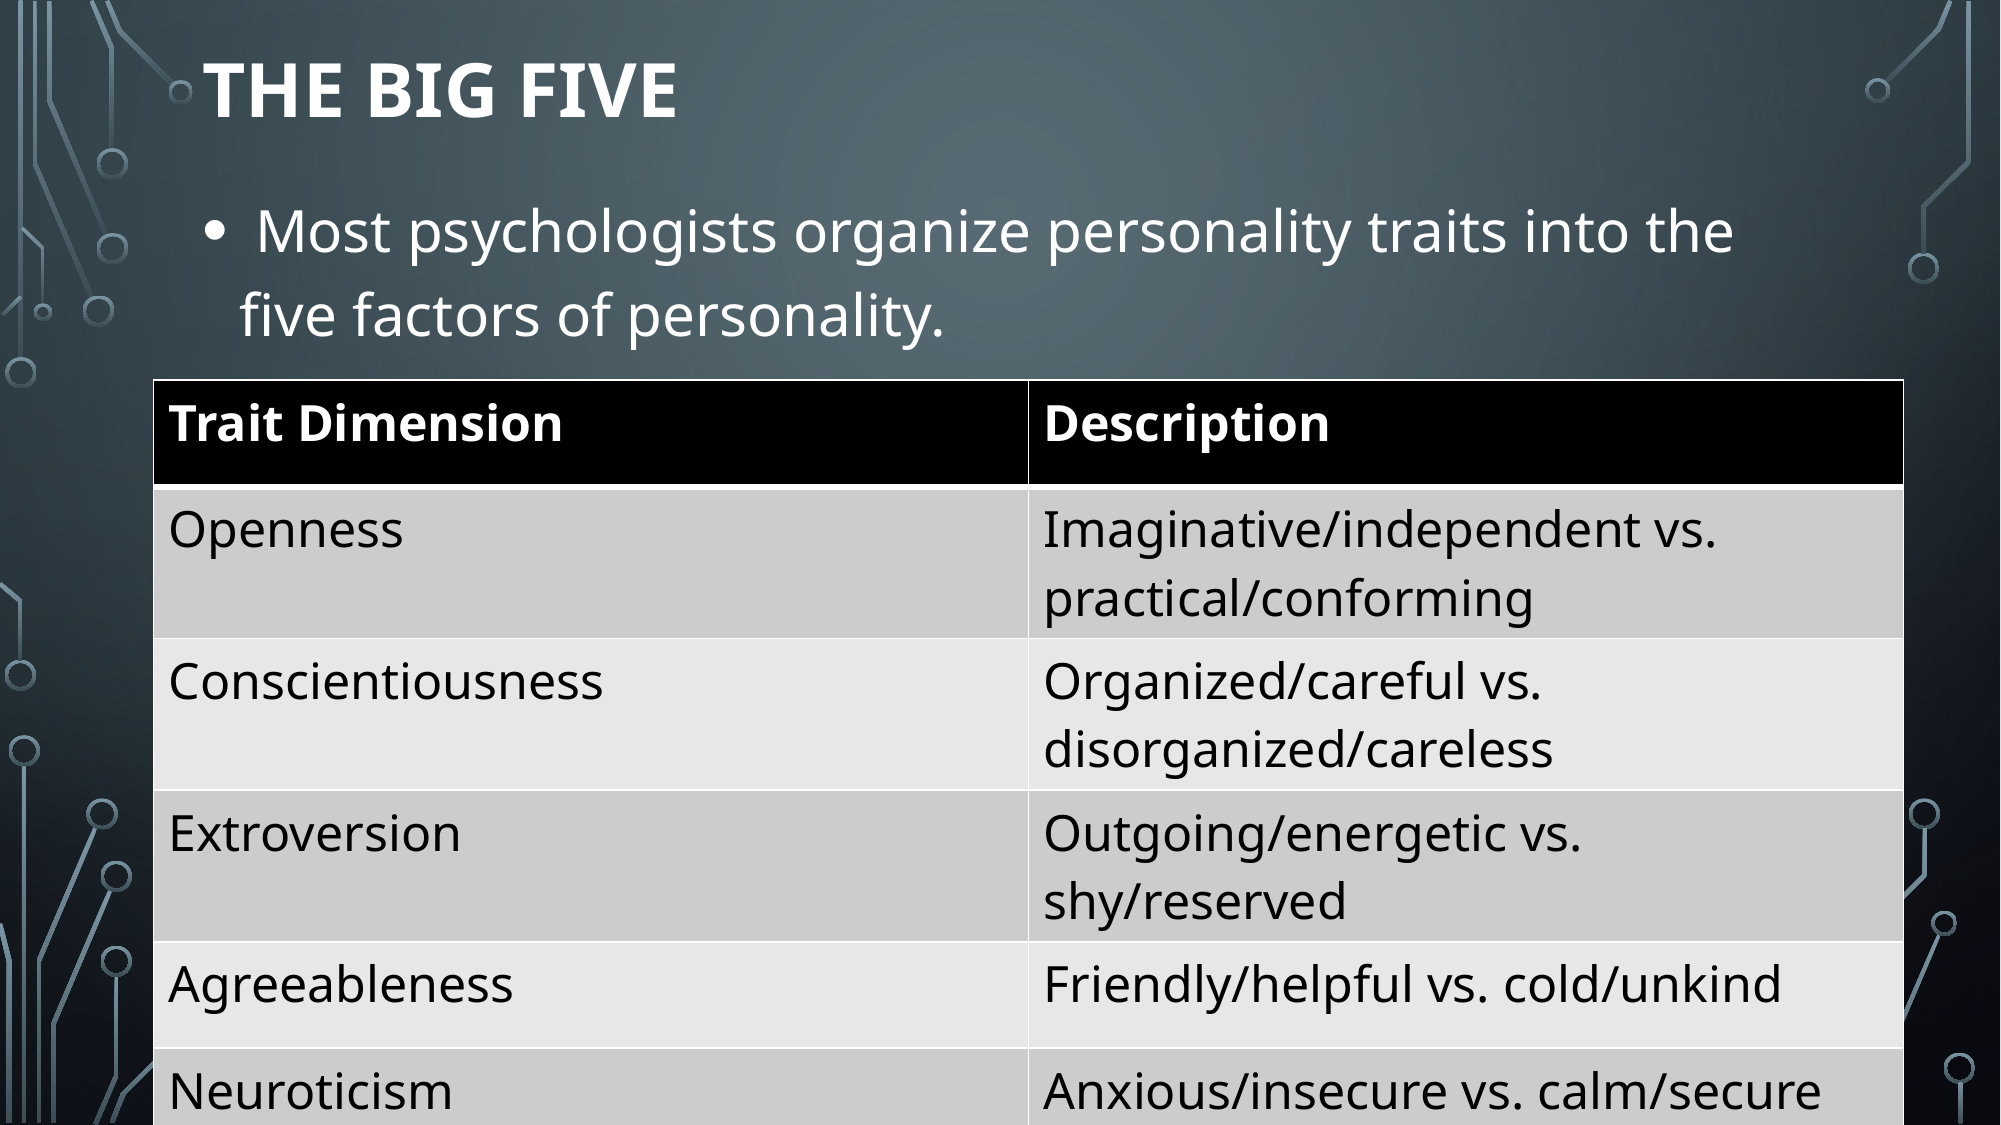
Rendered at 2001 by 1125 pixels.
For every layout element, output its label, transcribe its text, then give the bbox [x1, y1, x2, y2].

table_cell Openness [154, 490, 1028, 638]
list Most psychologists organize personality traits into the five factors of personality. [187, 173, 1813, 379]
table_cell Organized/careful vs. disorganized/careless [1029, 639, 1903, 789]
table_header Description [1029, 381, 1903, 484]
table_cell Agreeableness [154, 943, 1028, 1047]
table_header Trait Dimension [154, 381, 1028, 484]
table_cell Anxious/insecure vs. calm/secure [1029, 1049, 1903, 1125]
table_cell Extroversion [154, 791, 1028, 941]
table_cell Outgoing/energetic vs. shy/reserved [1029, 791, 1903, 941]
table_cell Neuroticism [154, 1049, 1028, 1125]
table_cell Friendly/helpful vs. cold/unkind [1029, 943, 1903, 1047]
title The big five [187, 42, 1813, 144]
table_cell Conscientiousness [154, 639, 1028, 789]
table_cell Imaginative/independent vs. practical/conforming [1029, 490, 1903, 638]
